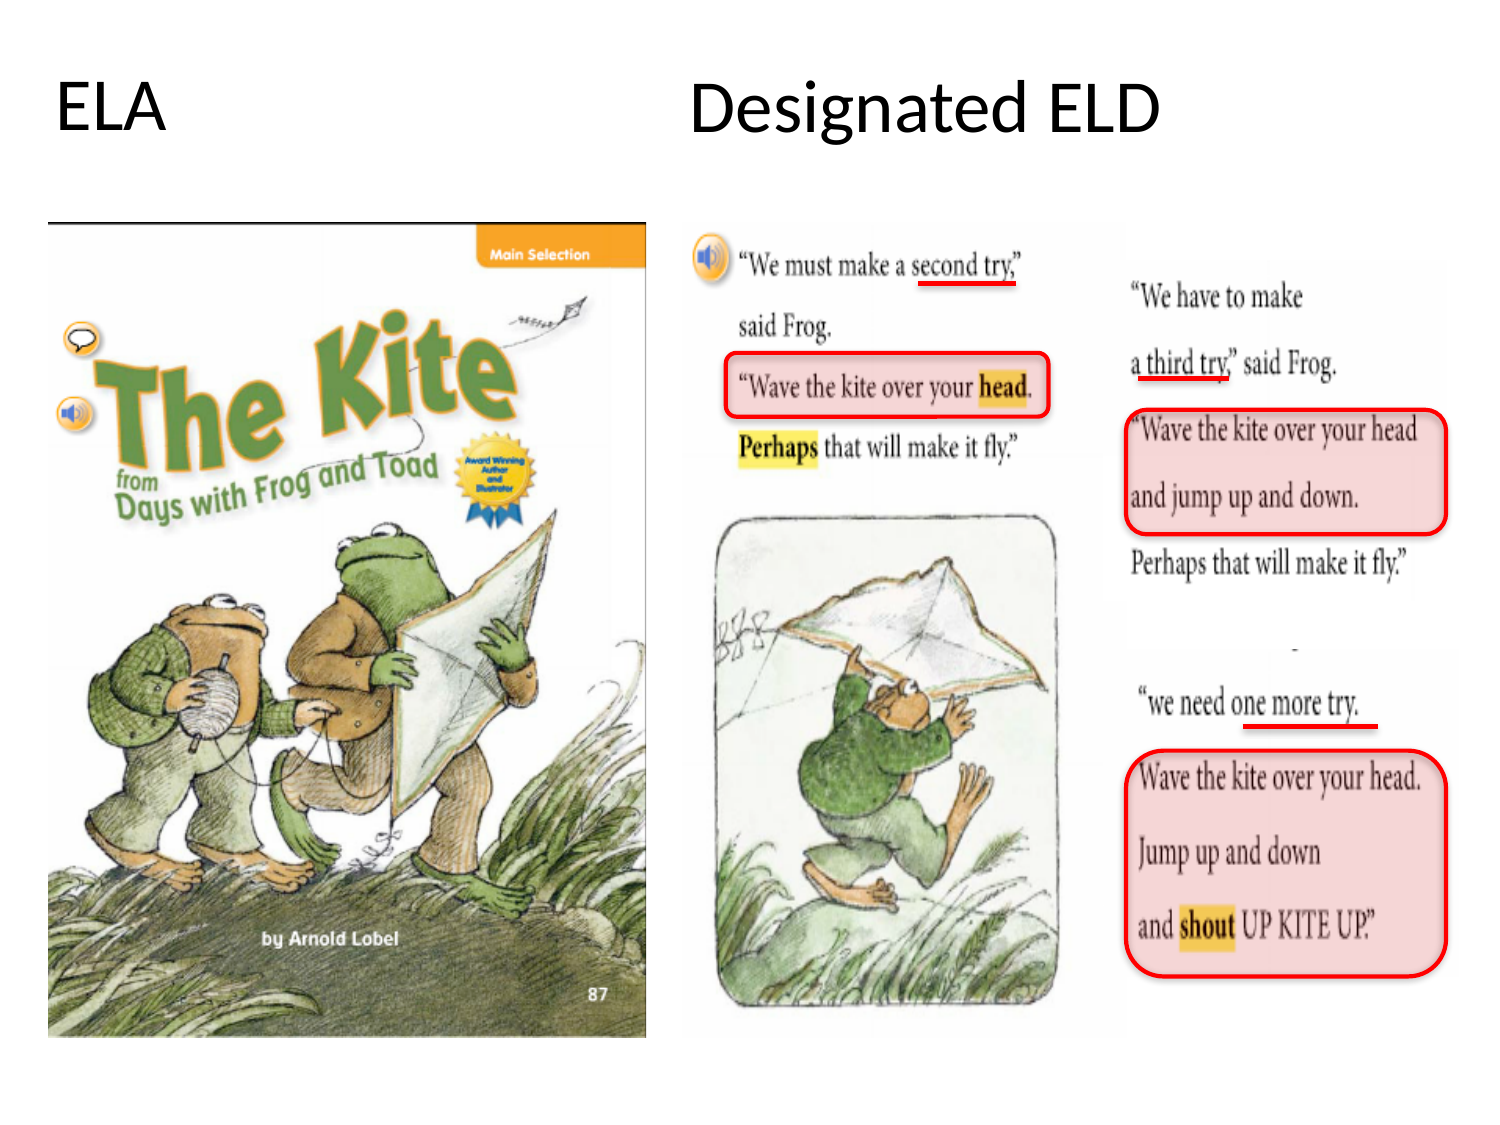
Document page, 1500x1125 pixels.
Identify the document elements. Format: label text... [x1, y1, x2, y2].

text_box ELA [48, 48, 647, 154]
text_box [917, 283, 1379, 727]
picture [47, 222, 647, 1039]
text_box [682, 49, 1459, 1039]
